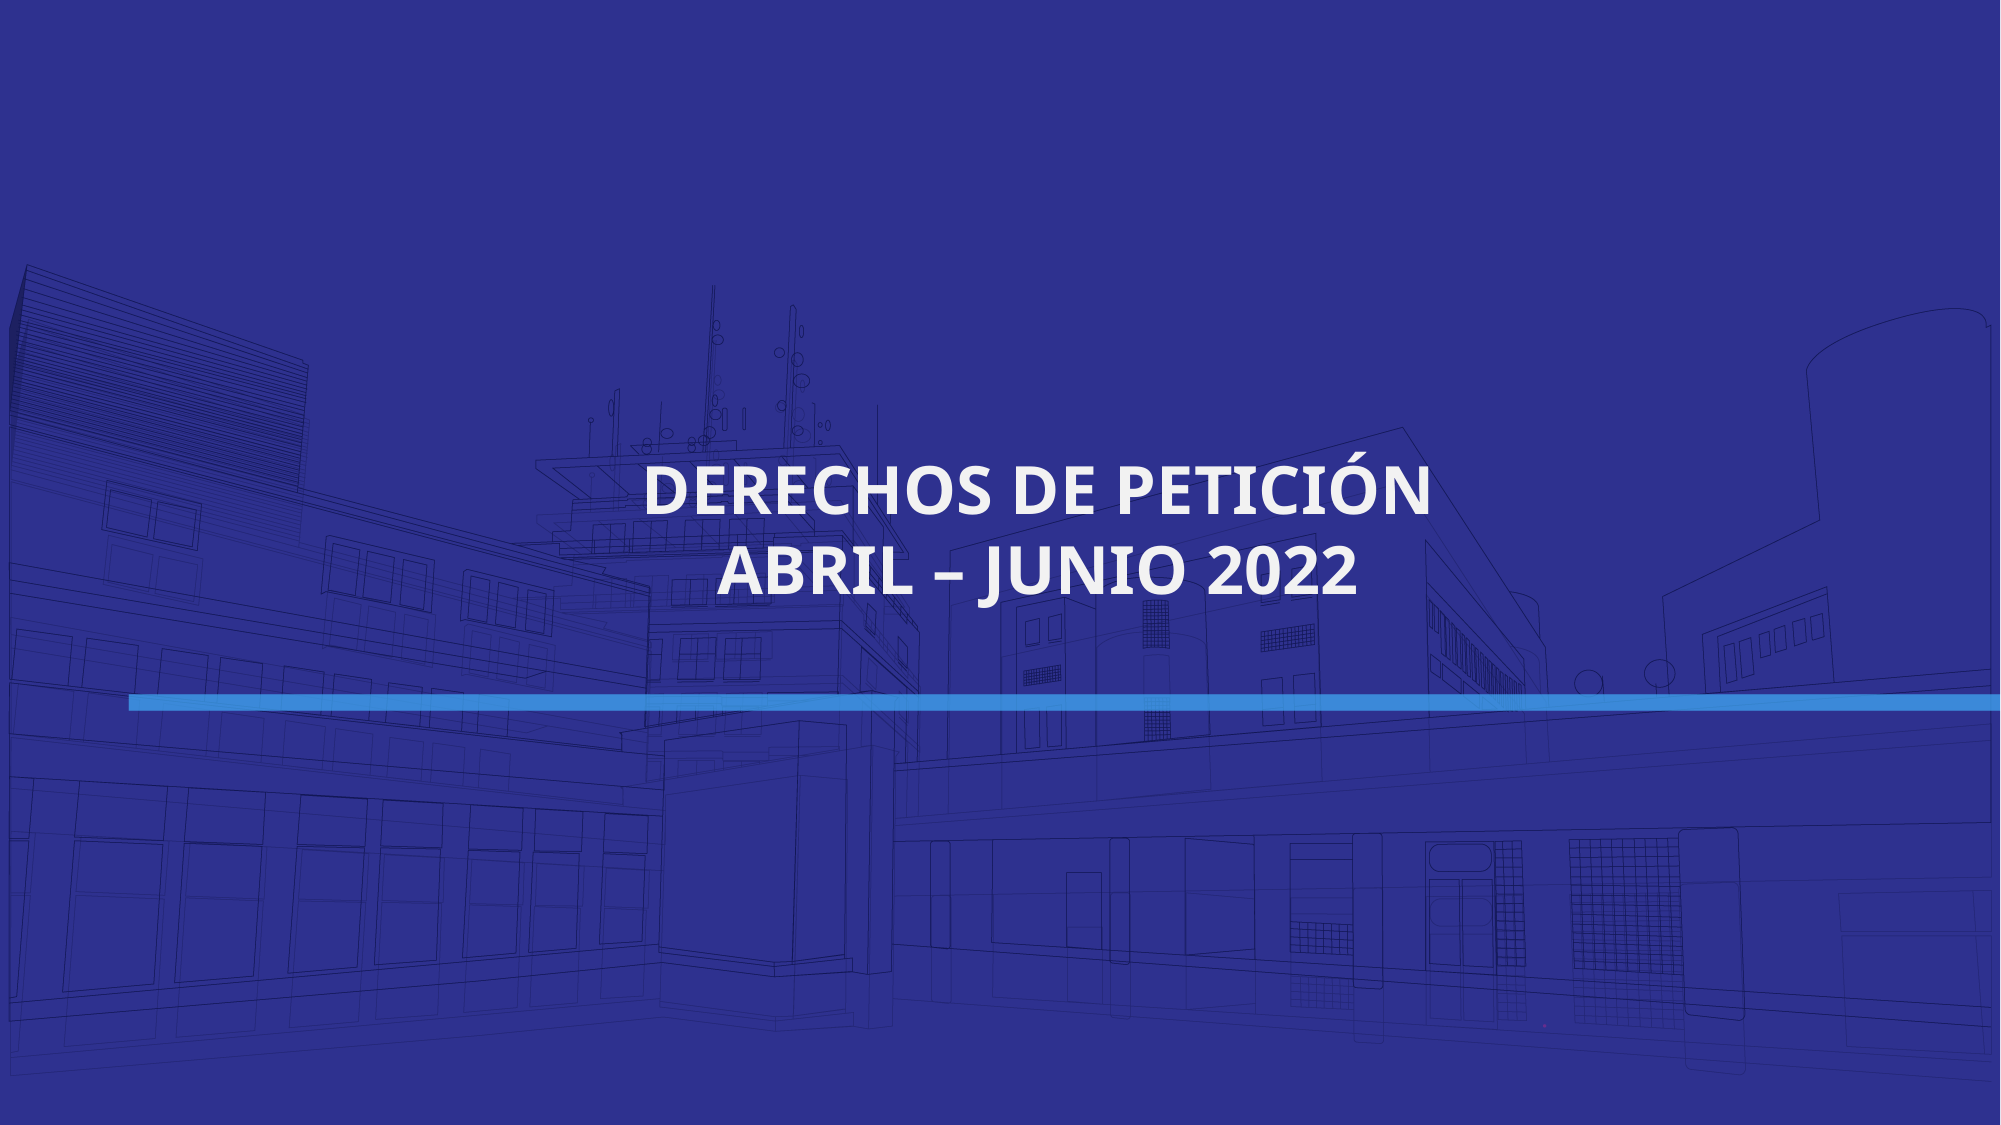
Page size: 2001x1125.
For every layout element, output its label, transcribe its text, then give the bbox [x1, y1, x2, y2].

picture [0, 0, 2001, 1125]
text_box DERECHOS DE PETICIÓN ABRIL – JUNIO 2022 [113, 440, 1964, 616]
